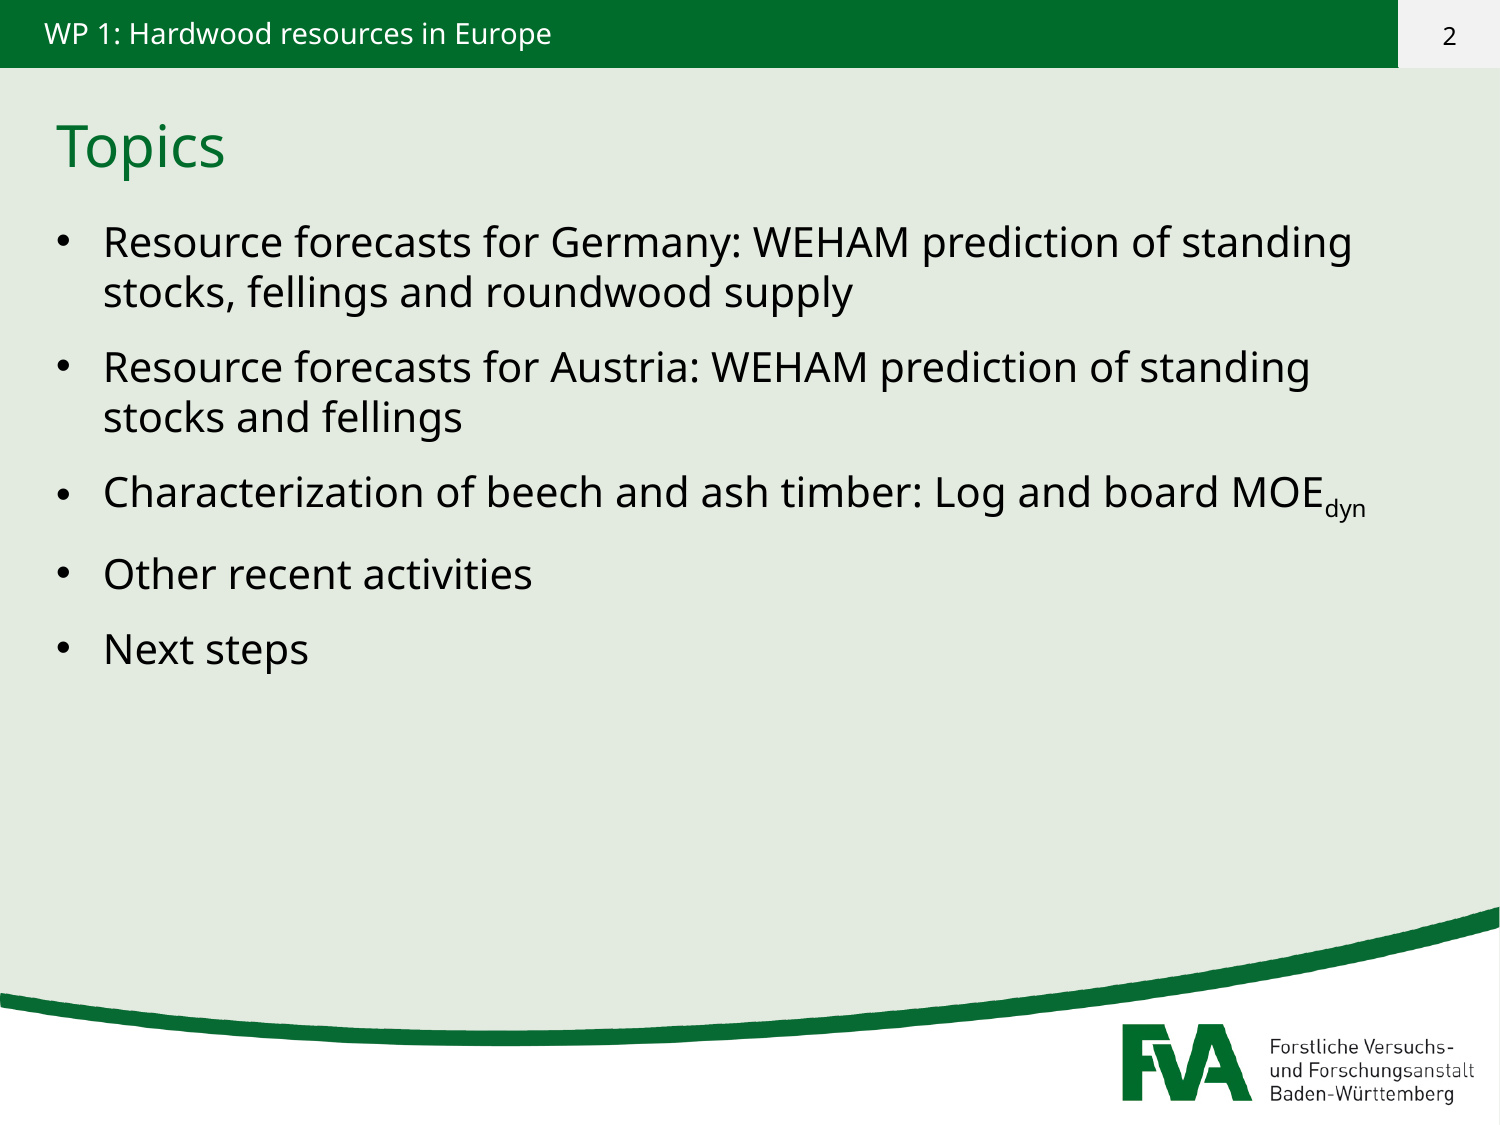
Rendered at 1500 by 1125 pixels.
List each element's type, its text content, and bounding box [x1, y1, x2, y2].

text_box Resource forecasts for Germany: WEHAM prediction of standing stocks, fellings and roundwood supply Resource forecasts for Austria: WEHAM prediction of standing stocks and fellings Characterization of beech and ash timber: Log and board MOEdyn Other recent activities Next steps [41, 208, 1459, 680]
text_box Topics [41, 101, 1105, 187]
picture [0, 68, 1500, 1125]
picture [1120, 1022, 1476, 1107]
